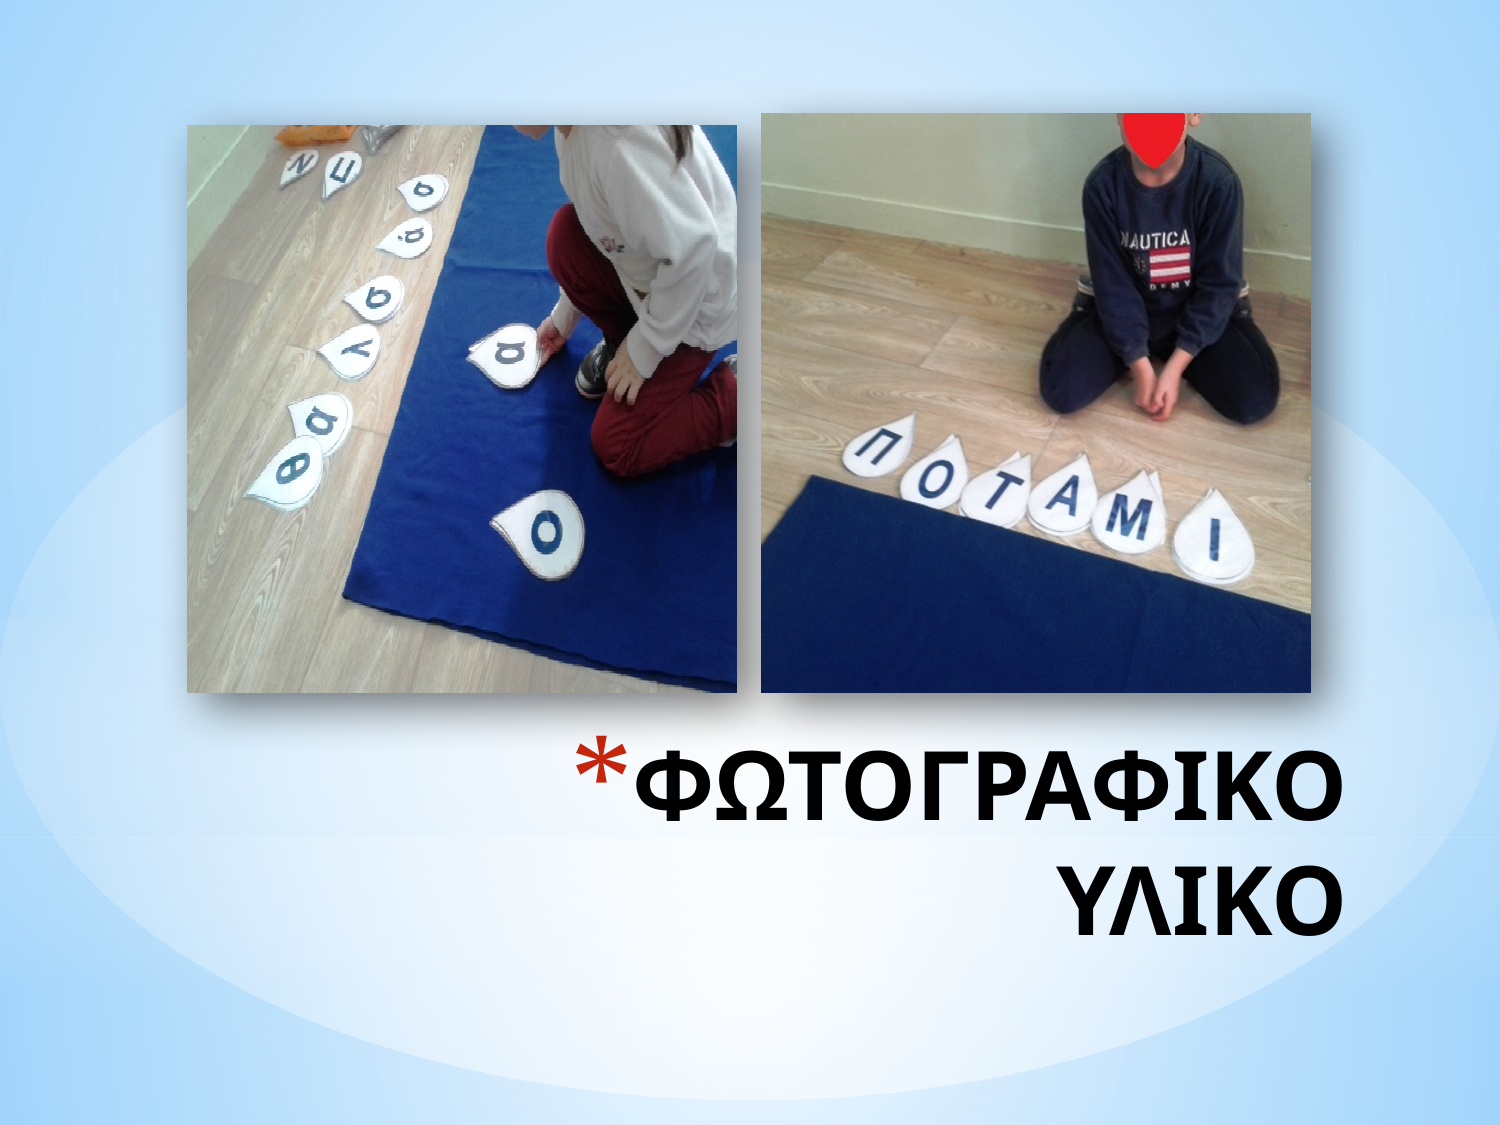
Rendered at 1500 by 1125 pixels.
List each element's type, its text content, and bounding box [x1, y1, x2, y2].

title ΦΩΤΟΓΡΑΦΙΚΟ ΥΛΙΚΟ [294, 717, 1363, 905]
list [761, 113, 1312, 693]
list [187, 125, 737, 693]
